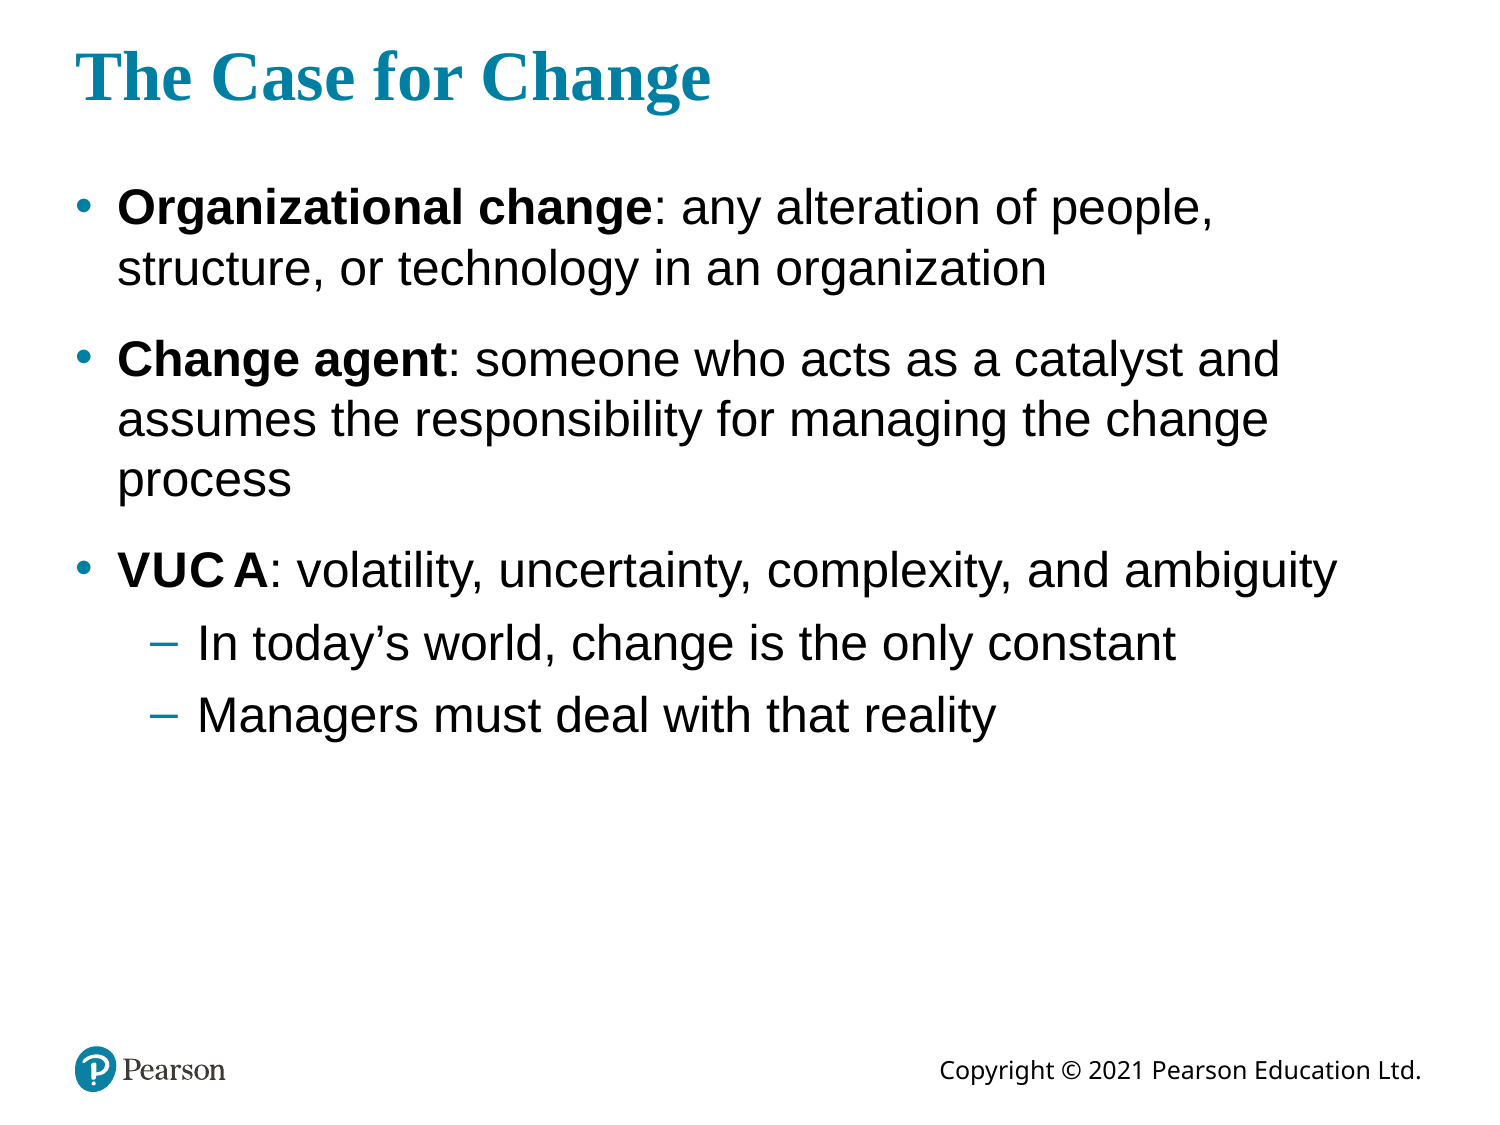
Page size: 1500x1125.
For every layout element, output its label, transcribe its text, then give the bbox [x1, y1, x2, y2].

title The Case for Change [75, 19, 1425, 115]
list Organizational change: any alteration of people, structure, or technology in an organization Change agent: someone who acts as a catalyst and assumes the responsibility for managing the change process V U C A: volatility, uncertainty, complexity, and ambiguity In today’s world, change is the only constant Managers must deal with that reality [75, 174, 1425, 788]
